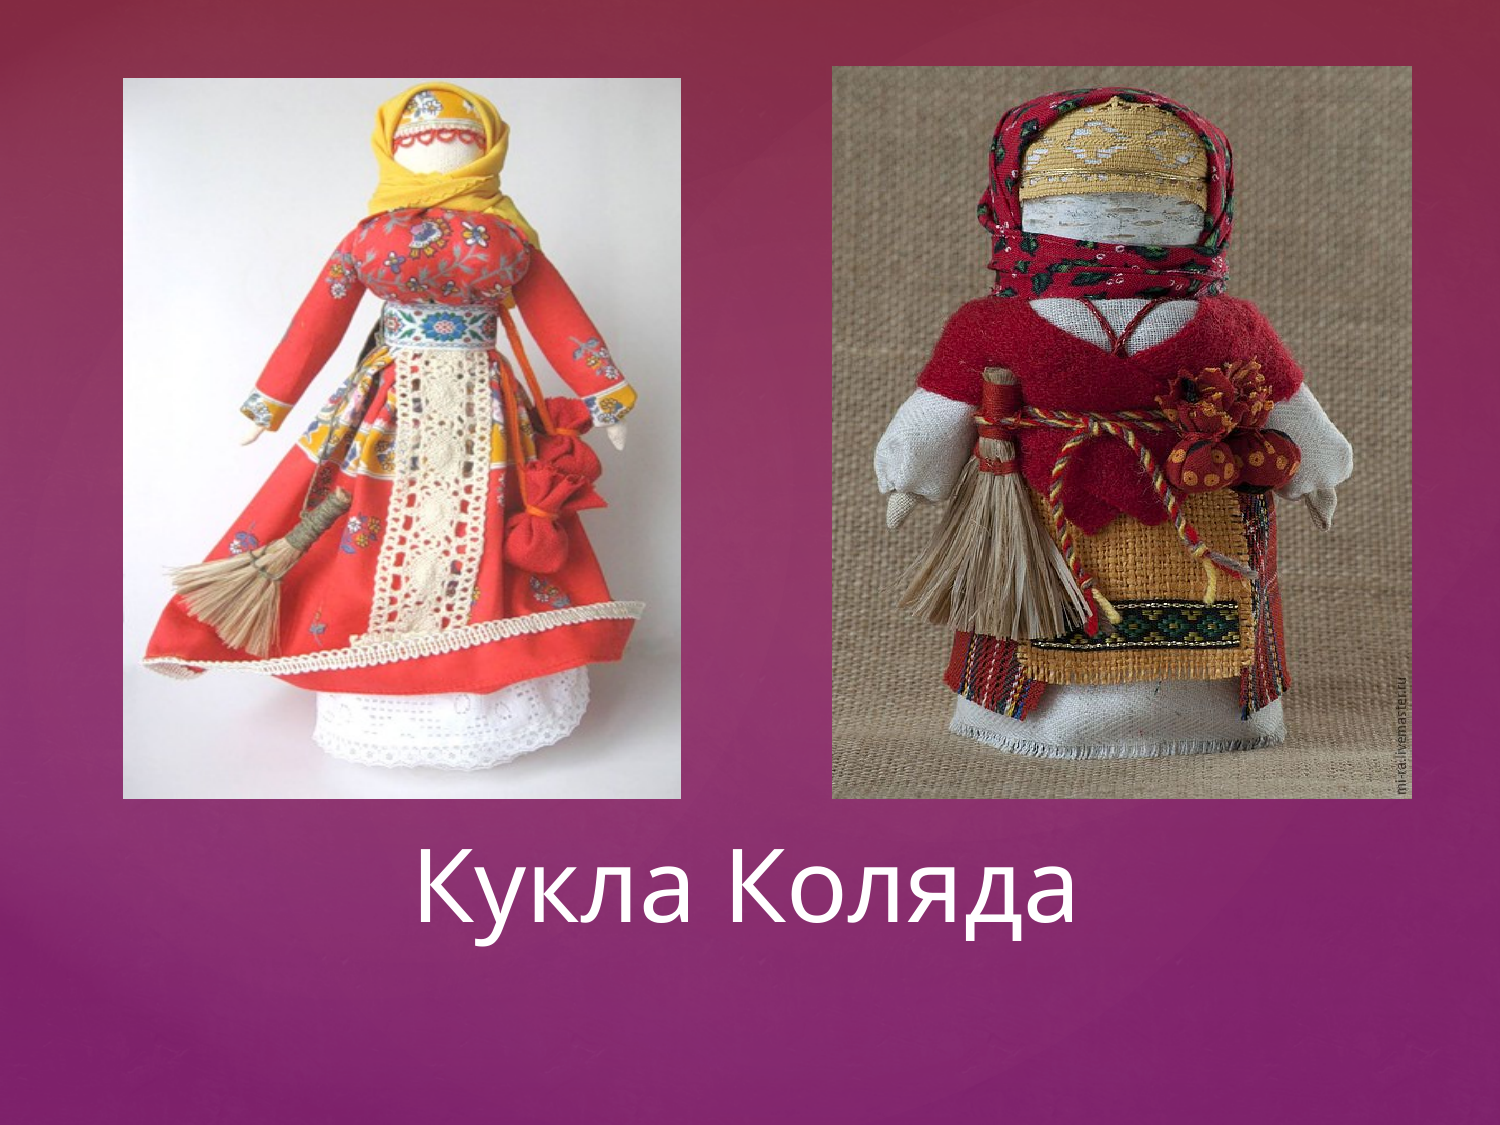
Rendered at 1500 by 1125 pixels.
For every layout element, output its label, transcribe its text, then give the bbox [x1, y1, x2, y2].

title Кукла Коляда [127, 800, 1365, 950]
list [832, 65, 1412, 800]
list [123, 77, 681, 800]
